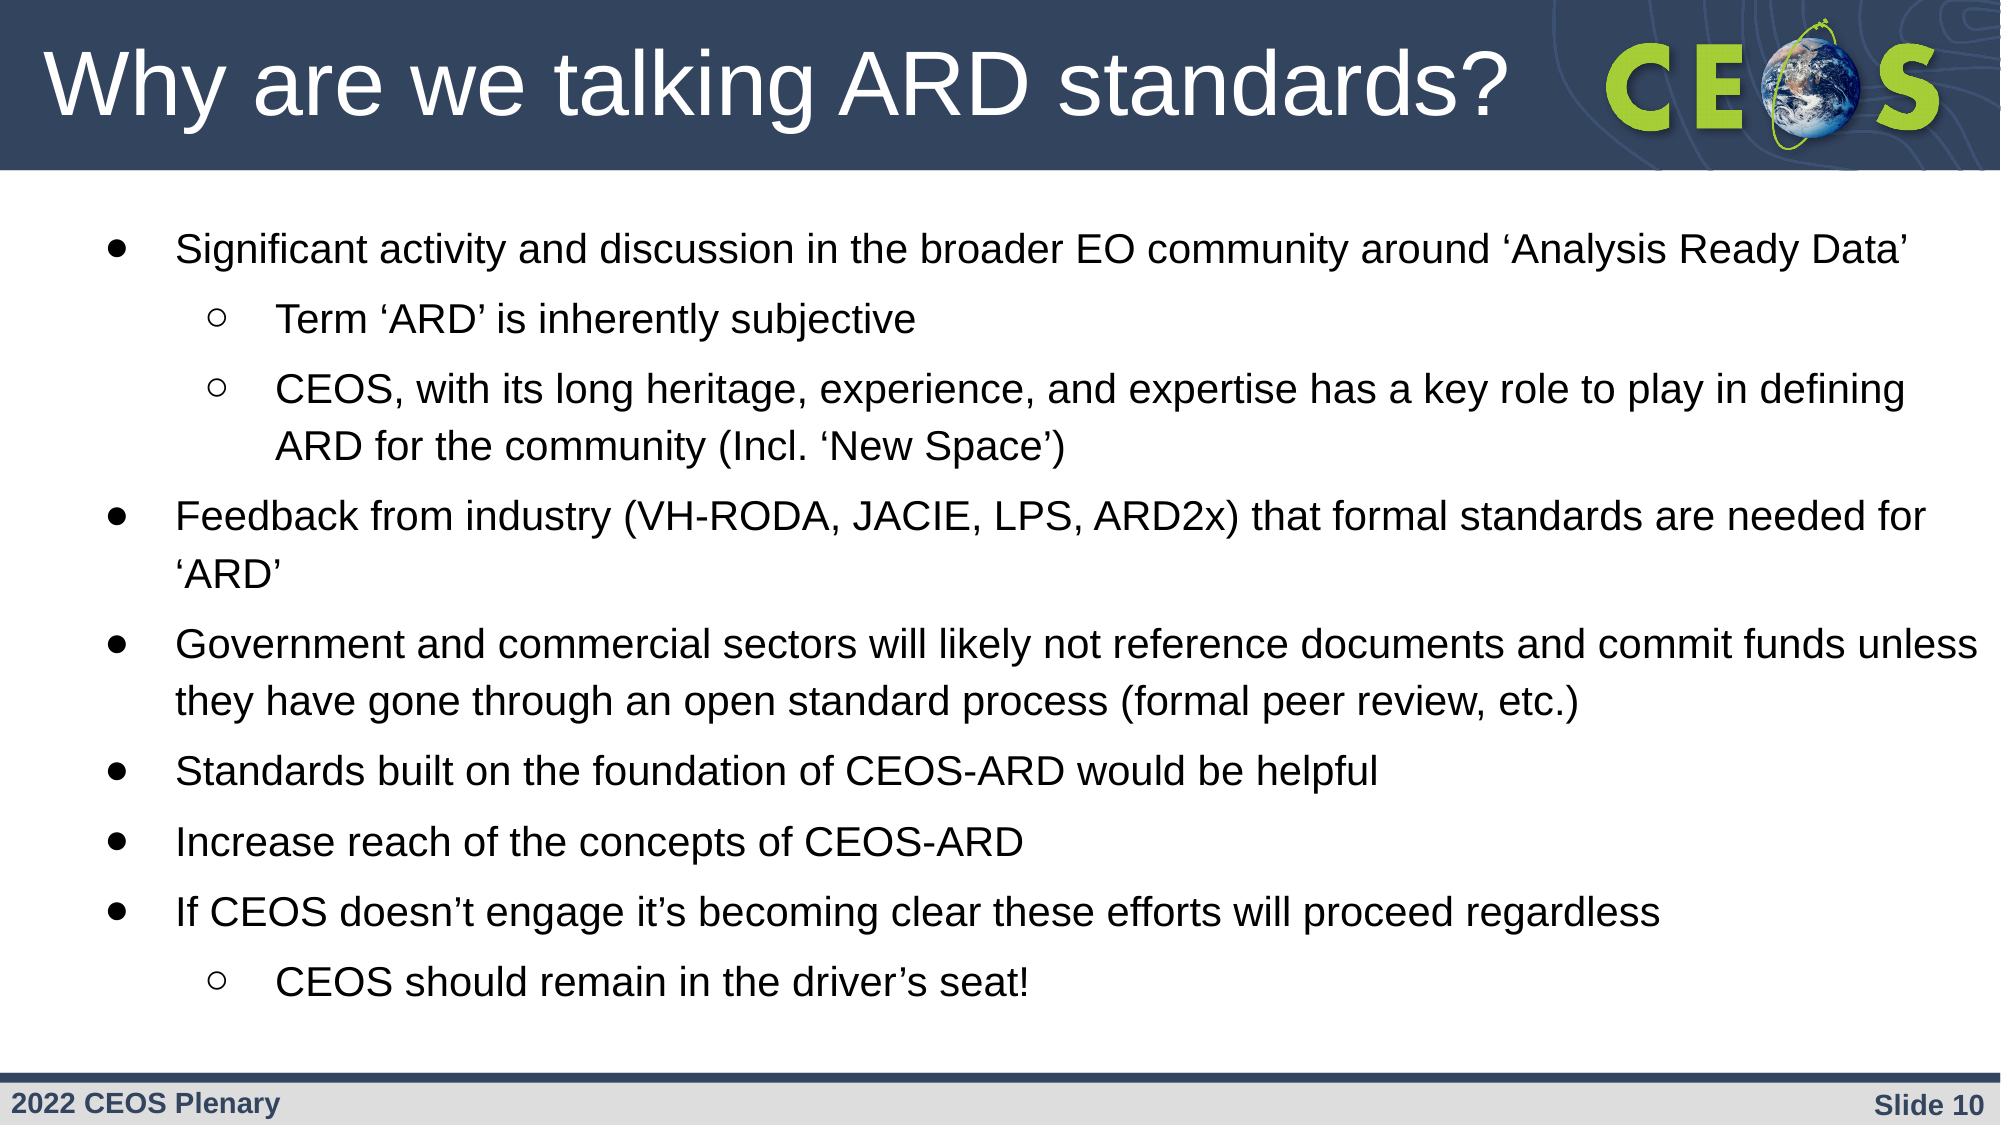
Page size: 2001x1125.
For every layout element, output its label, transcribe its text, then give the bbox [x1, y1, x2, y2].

title Why are we talking ARD standards? [28, 28, 1569, 157]
picture [1606, 18, 1939, 150]
text_box Significant activity and discussion in the broader EO community around ‘Analysis Ready Data’ Term ‘ARD’ is inherently subjective CEOS, with its long heritage, experience, and expertise has a key role to play in defining ARD for the community (Incl. ‘New Space’) Feedback from industry (VH-RODA, JACIE, LPS, ARD2x) that formal standards are needed for ‘ARD’ Government and commercial sectors will likely not reference documents and commit funds unless they have gone through an open standard process (formal peer review, etc.) Standards built on the foundation of CEOS-ARD would be helpful Increase reach of the concepts of CEOS-ARD If CEOS doesn’t engage it’s becoming clear these efforts will proceed regardless CEOS should remain in the driver’s seat! [60, 206, 2000, 1012]
